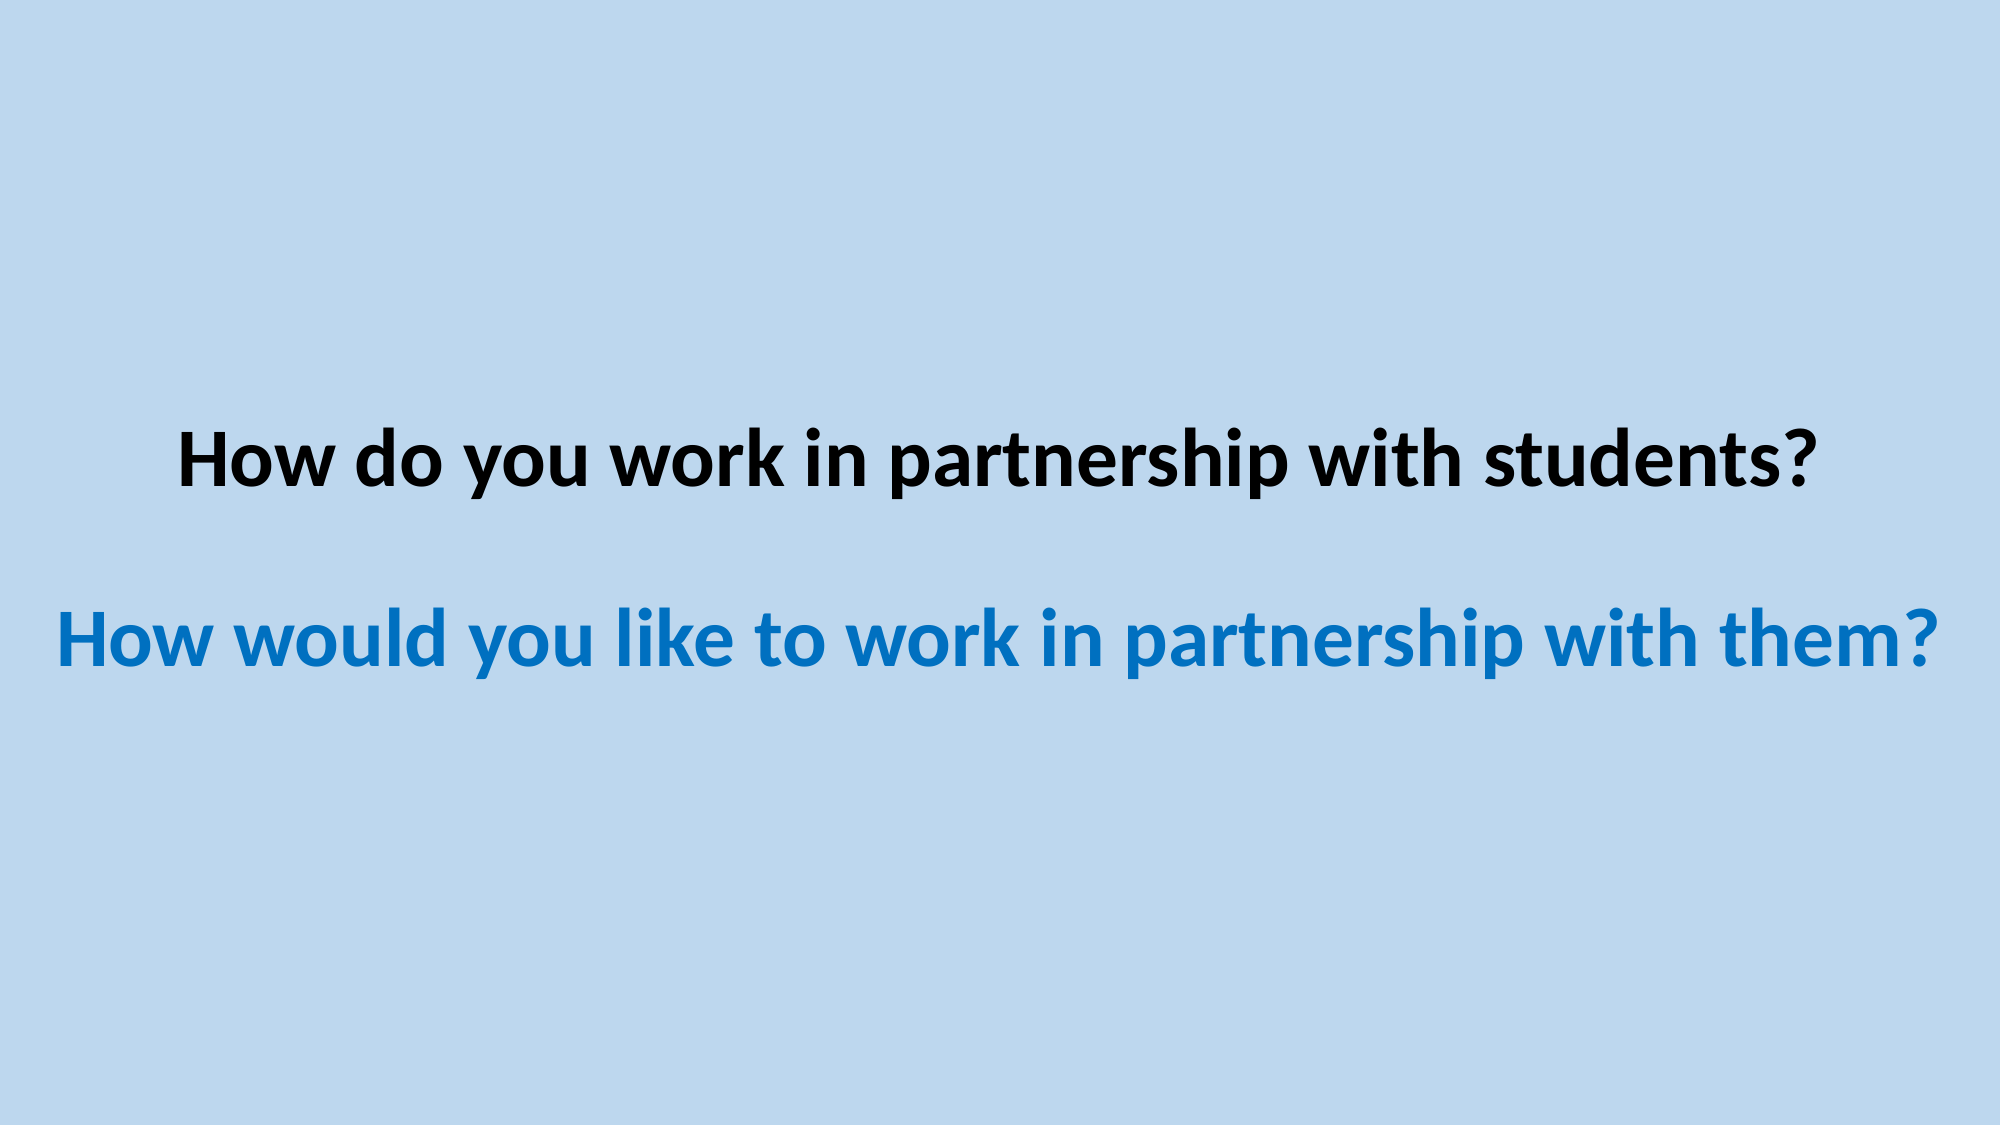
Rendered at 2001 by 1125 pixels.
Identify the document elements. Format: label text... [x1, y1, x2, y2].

title How do you work in partnership with students? How would you like to work in partnership with them? [17, 232, 1982, 867]
